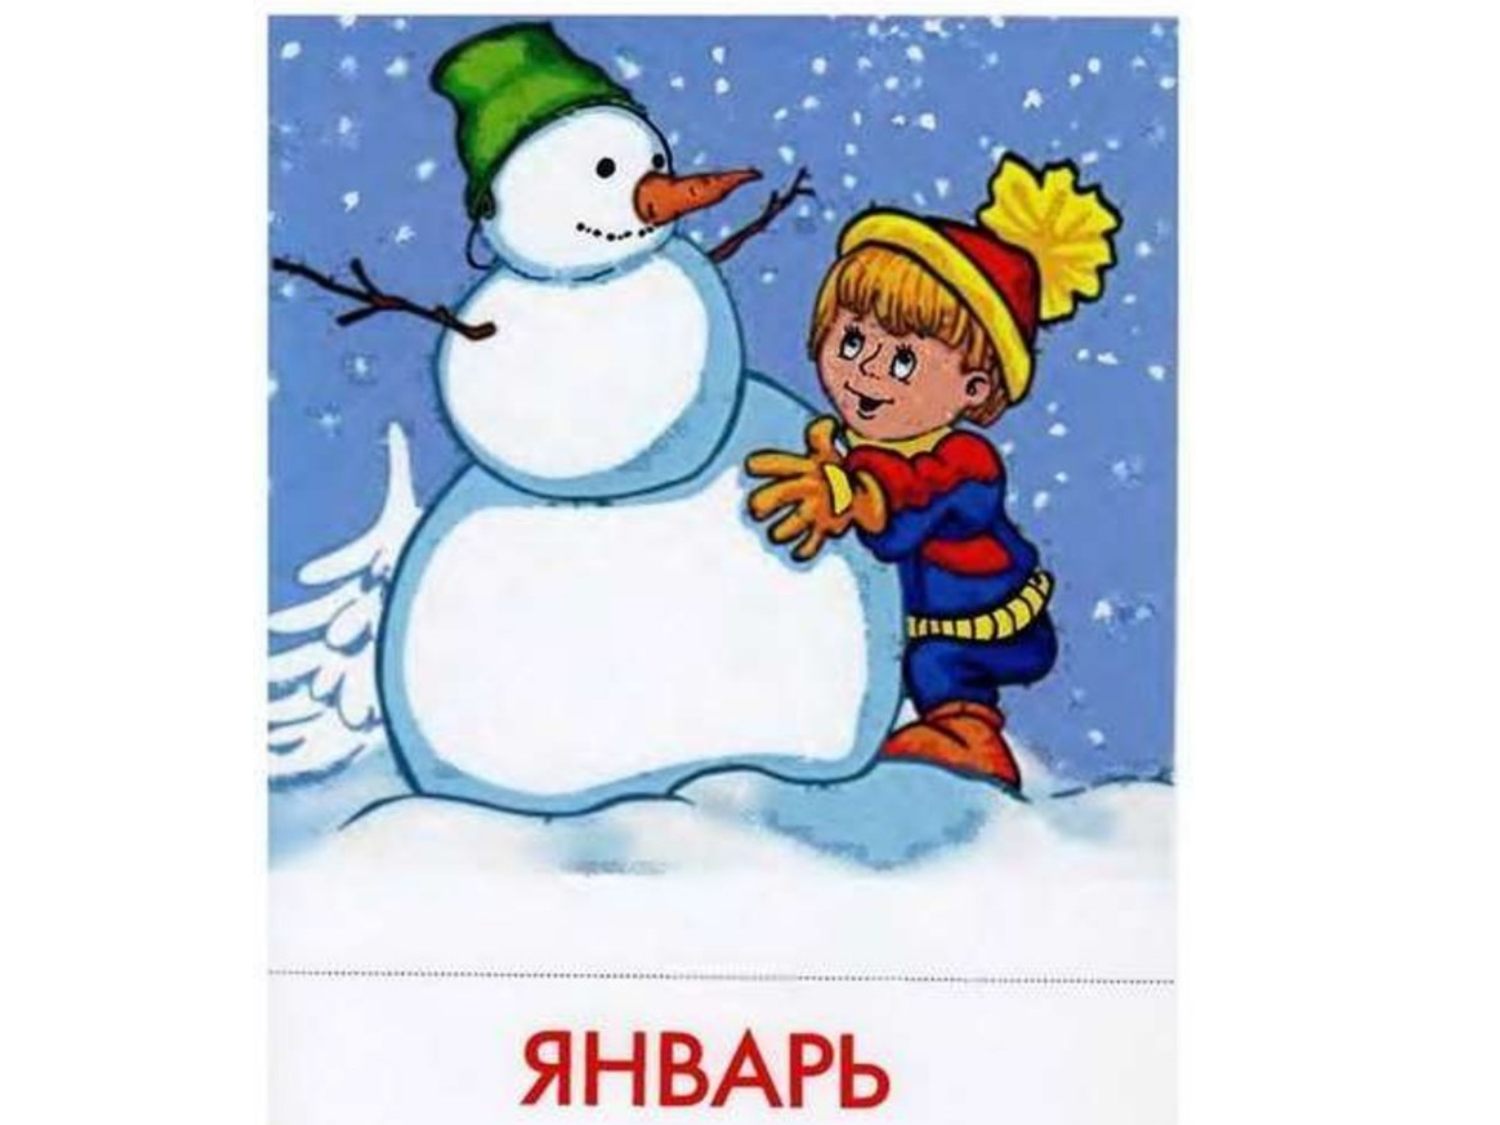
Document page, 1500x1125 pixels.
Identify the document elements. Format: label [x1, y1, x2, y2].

picture [253, 0, 1196, 1125]
